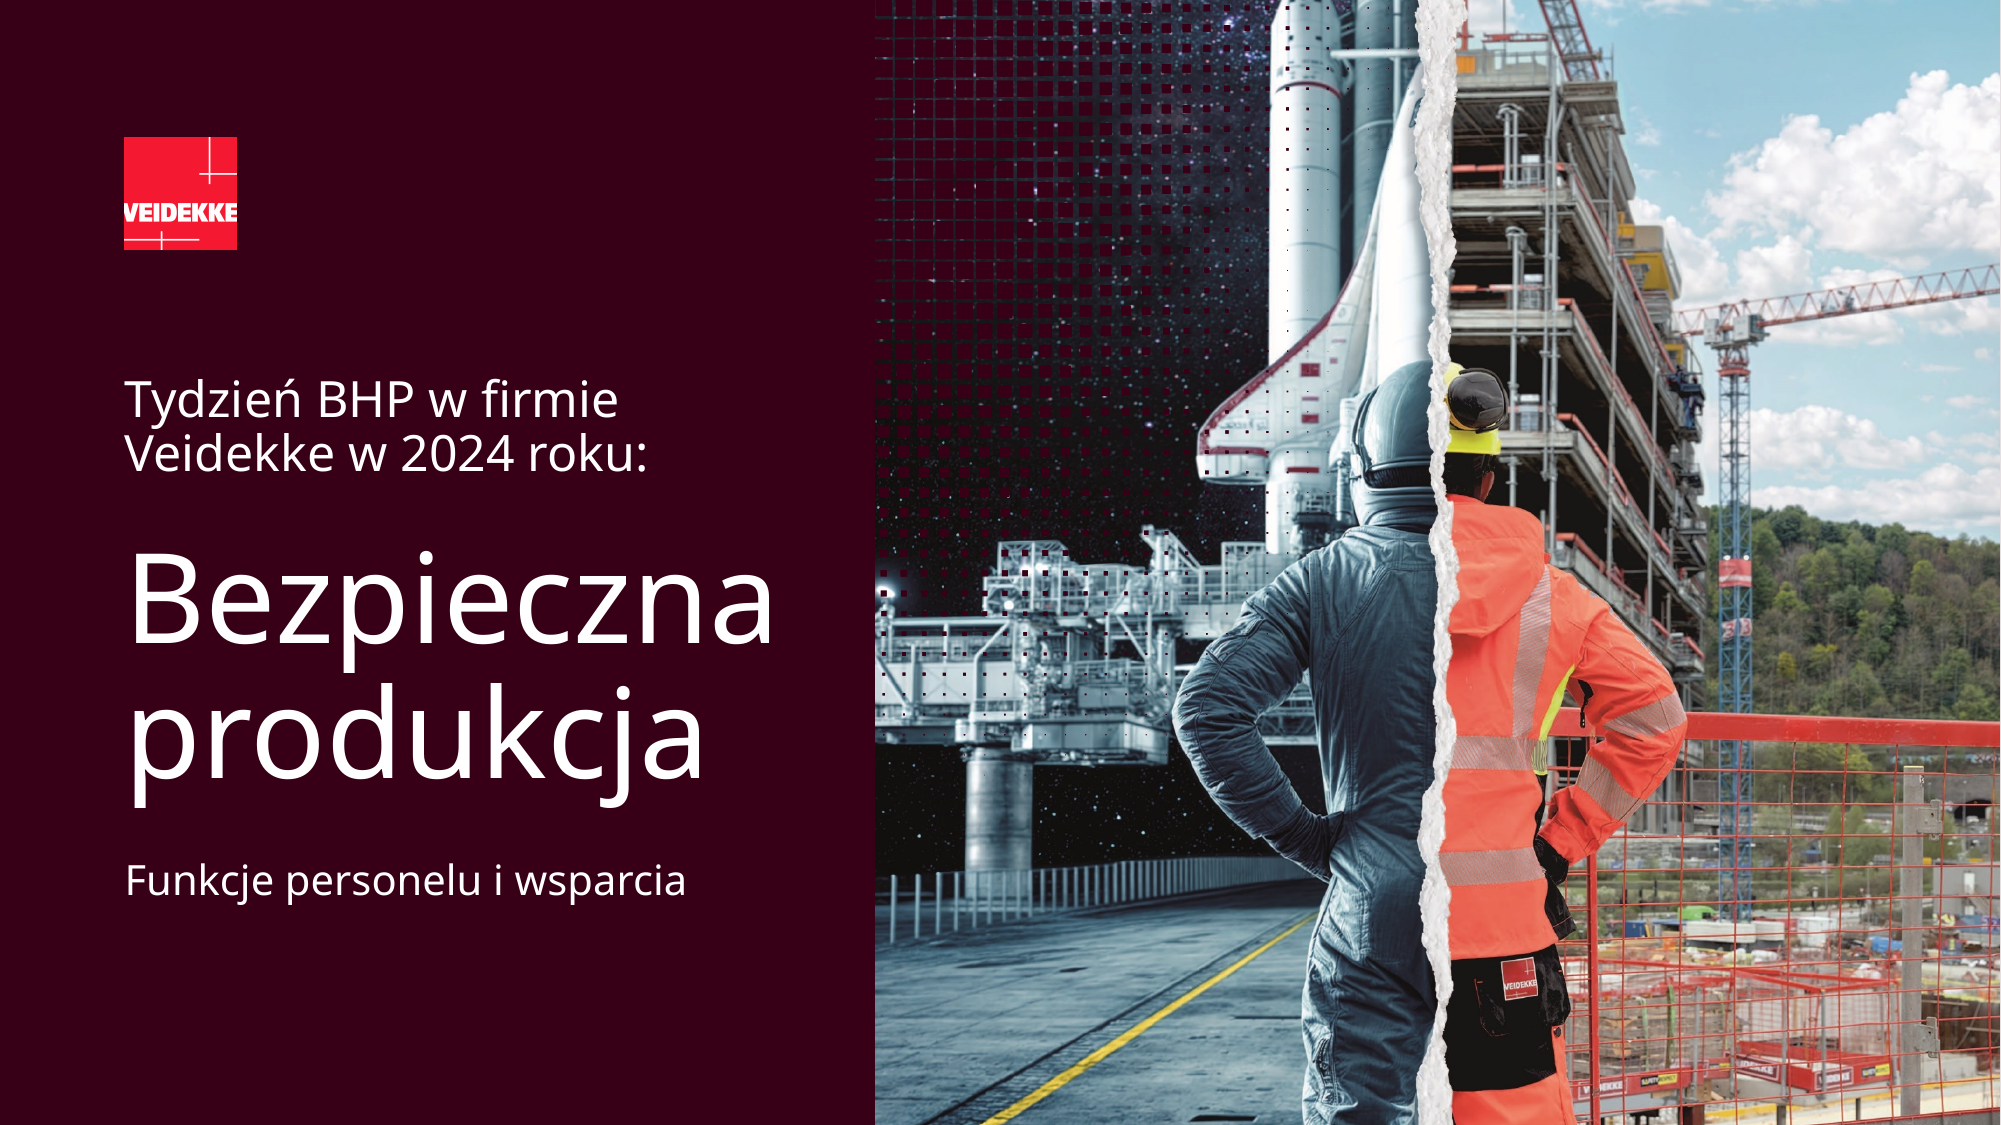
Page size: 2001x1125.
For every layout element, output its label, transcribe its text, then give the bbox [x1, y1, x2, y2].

picture [124, 137, 237, 250]
title Tydzień BHP w firmie Veidekke w 2024 roku: Bezpieczna produkcja Funkcje personelu i wsparcia [124, 373, 823, 709]
picture [874, 0, 2000, 1125]
